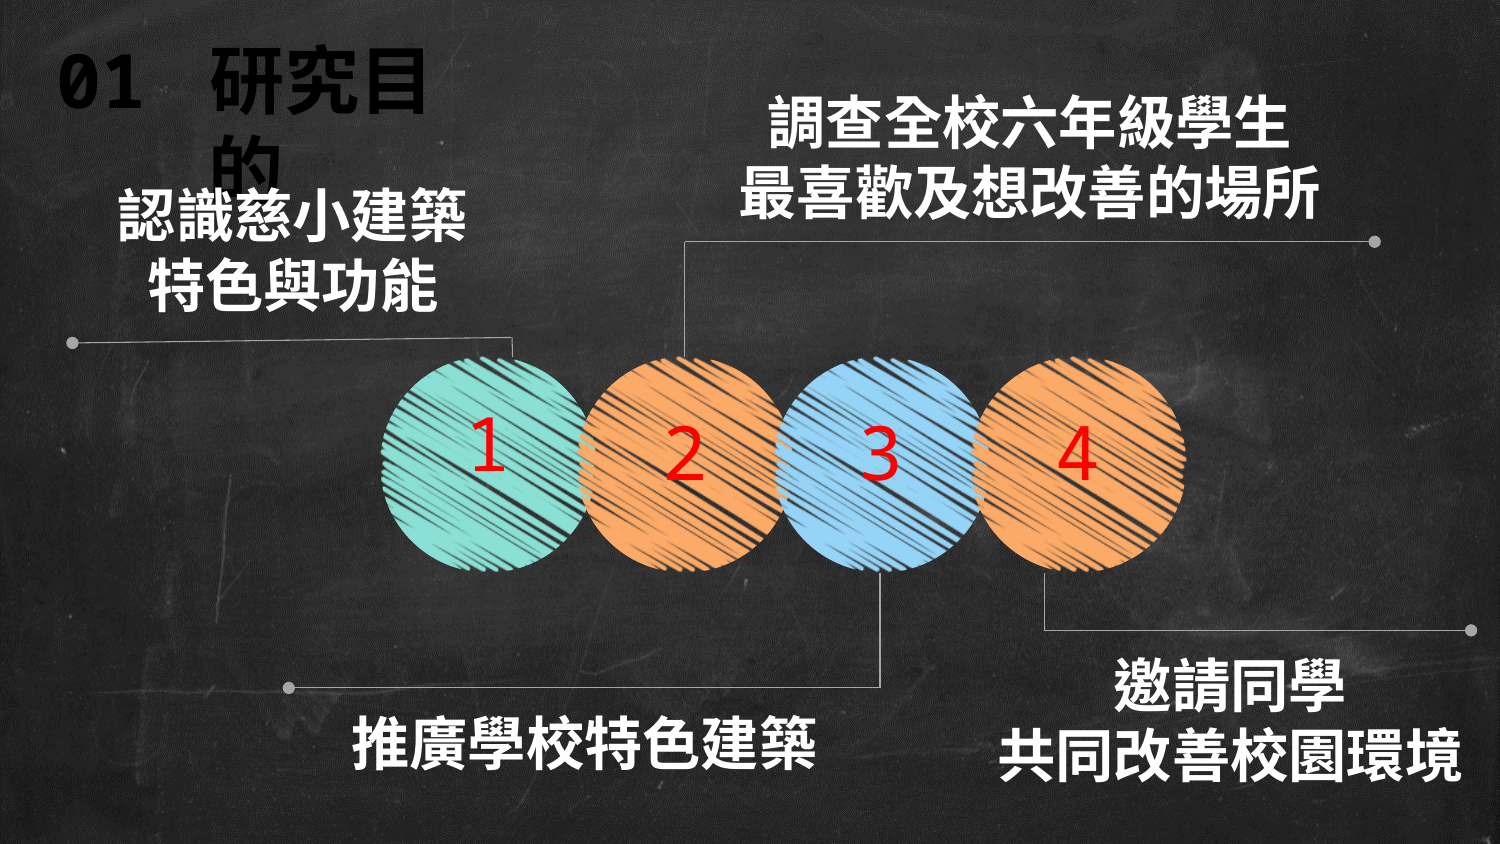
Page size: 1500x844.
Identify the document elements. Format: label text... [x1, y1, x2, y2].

text_box 推廣學校特色建築 [288, 706, 880, 777]
text_box 邀請同學 共同改善校園環境 [989, 649, 1472, 790]
text_box 1 [423, 389, 553, 495]
picture [0, 0, 1500, 844]
text_box 認識慈小建築 特色與功能 [72, 179, 513, 320]
text_box 2 [619, 397, 750, 503]
text_box 4 [1013, 397, 1144, 503]
text_box [378, 355, 586, 574]
text_box 3 [816, 397, 947, 503]
text_box [772, 355, 980, 574]
text_box 01 研究目的 [23, 25, 468, 221]
text_box [575, 355, 783, 574]
text_box [969, 355, 1188, 574]
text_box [72, 337, 512, 343]
text_box 調查全校六年級學生 最喜歡及想改善的場所 [684, 86, 1375, 227]
